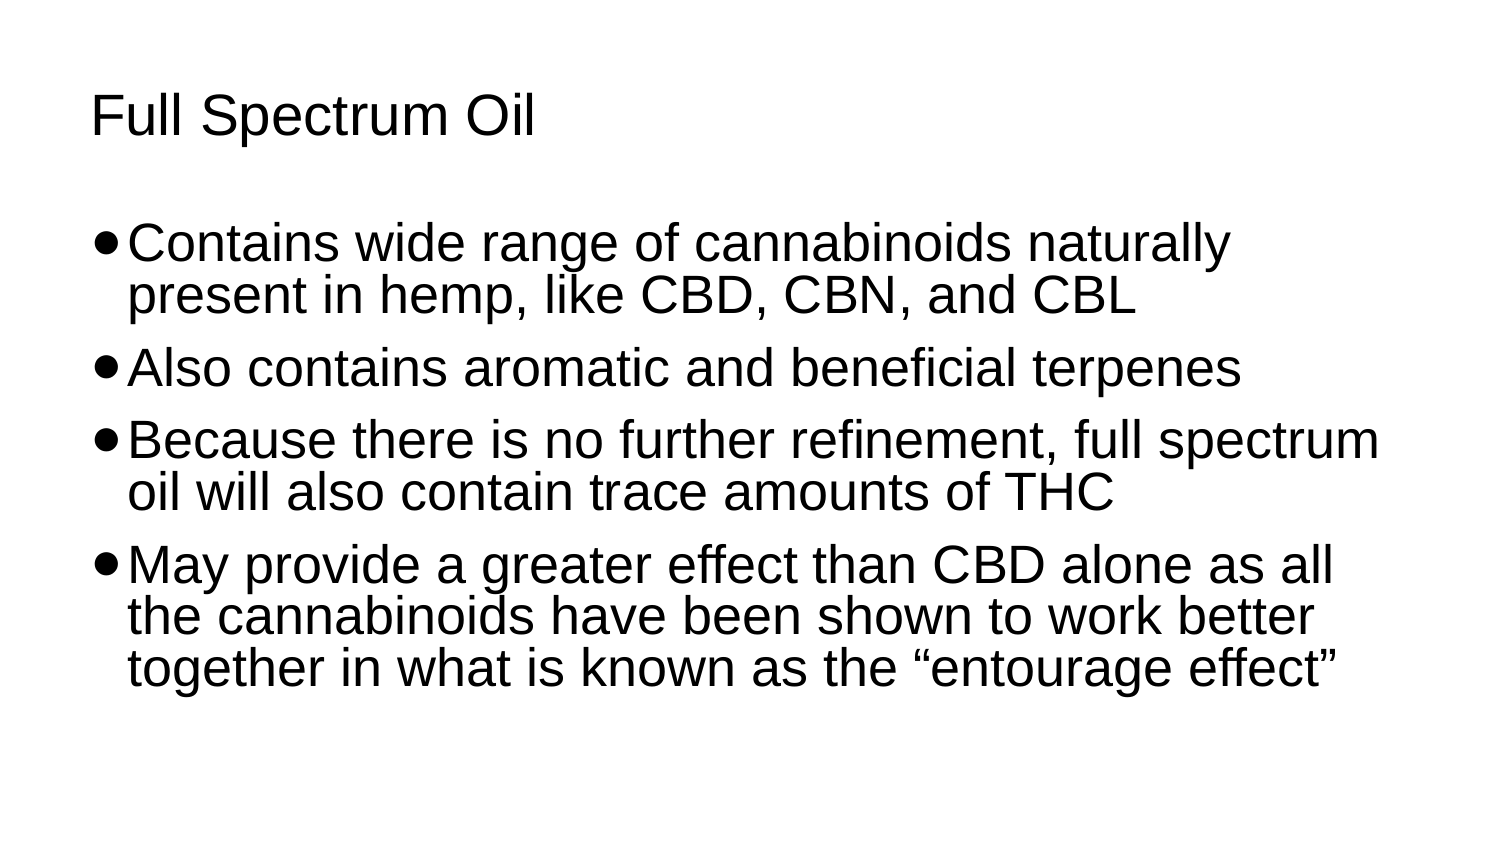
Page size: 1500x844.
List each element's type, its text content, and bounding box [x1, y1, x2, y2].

title Full Spectrum Oil [75, 63, 1425, 169]
list Contains wide range of cannabinoids naturally present in hemp, like CBD, CBN, and CBL Also contains aromatic and beneficial terpenes Because there is no further refinement, full spectrum oil will also contain trace amounts of THC May provide a greater effect than CBD alone as all the cannabinoids have been shown to work better together in what is known as the “entourage effect” [75, 213, 1425, 631]
